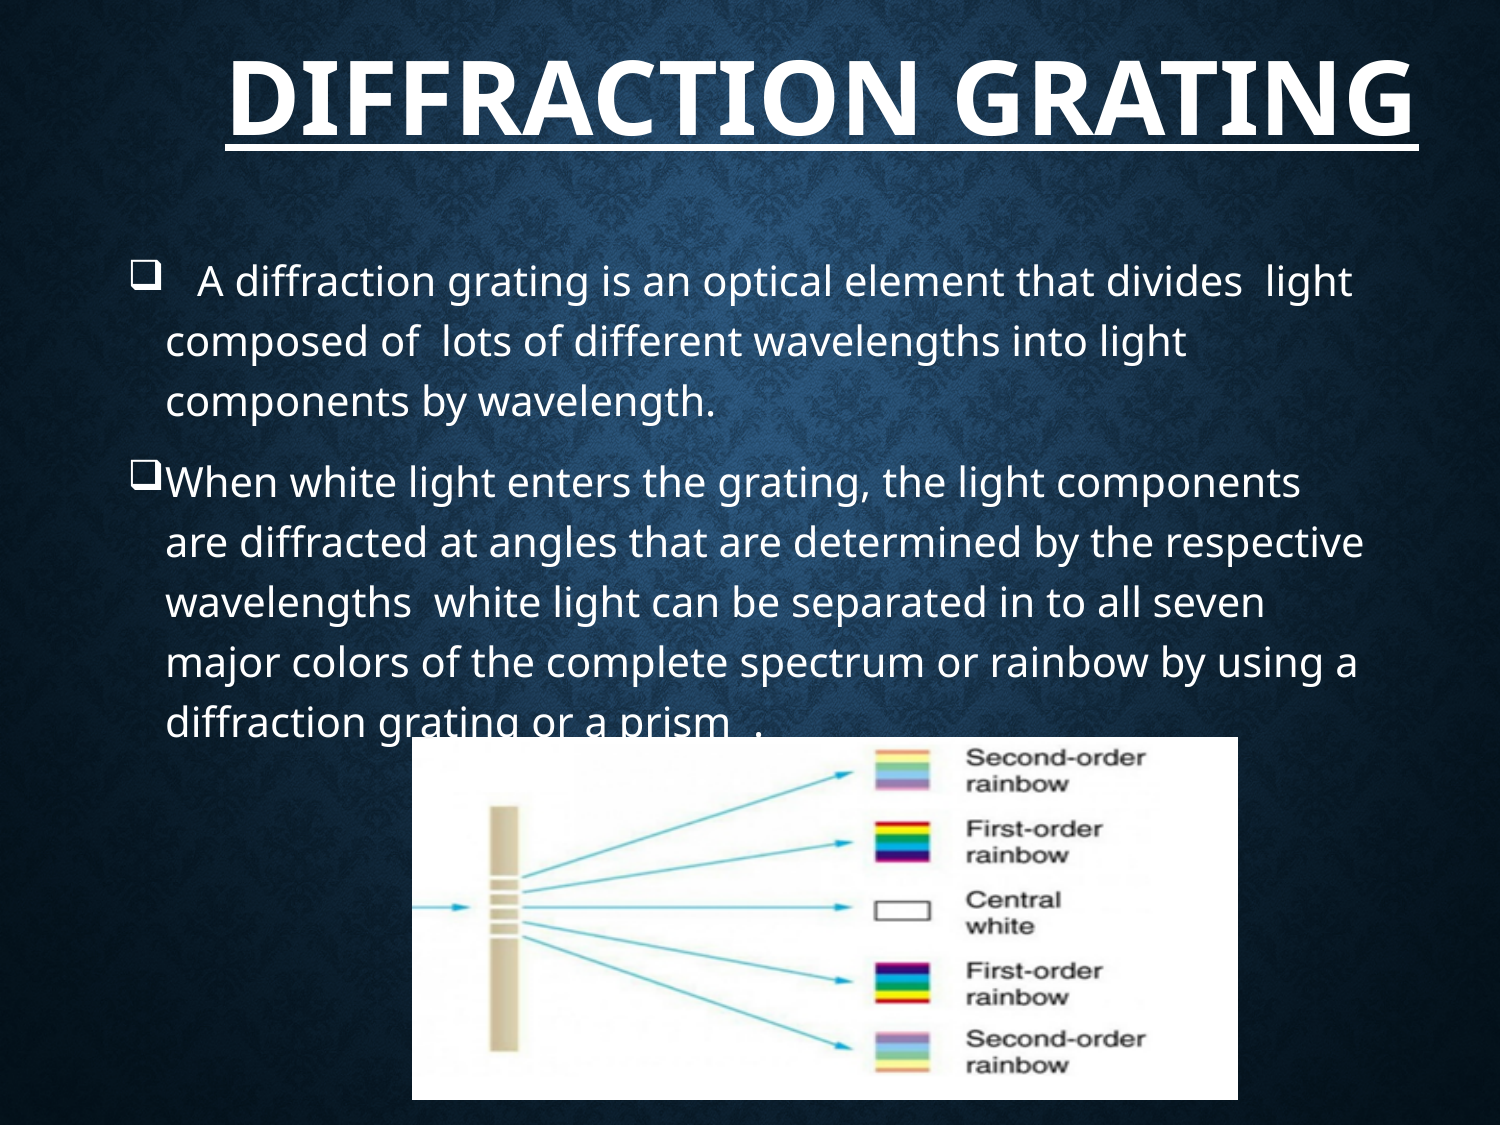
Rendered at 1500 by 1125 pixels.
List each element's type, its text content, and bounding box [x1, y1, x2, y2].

title DIFFRACTION GRATING [87, 37, 1438, 238]
list A diffraction grating is an optical element that divides light composed of lots of different wavelengths into light components by wavelength. When white light enters the grating, the light components are diffracted at angles that are determined by the respective wavelengths white light can be separated in to all seven major colors of the complete spectrum or rainbow by using a diffraction grating or a prism . [112, 237, 1387, 950]
picture [411, 736, 1238, 1101]
